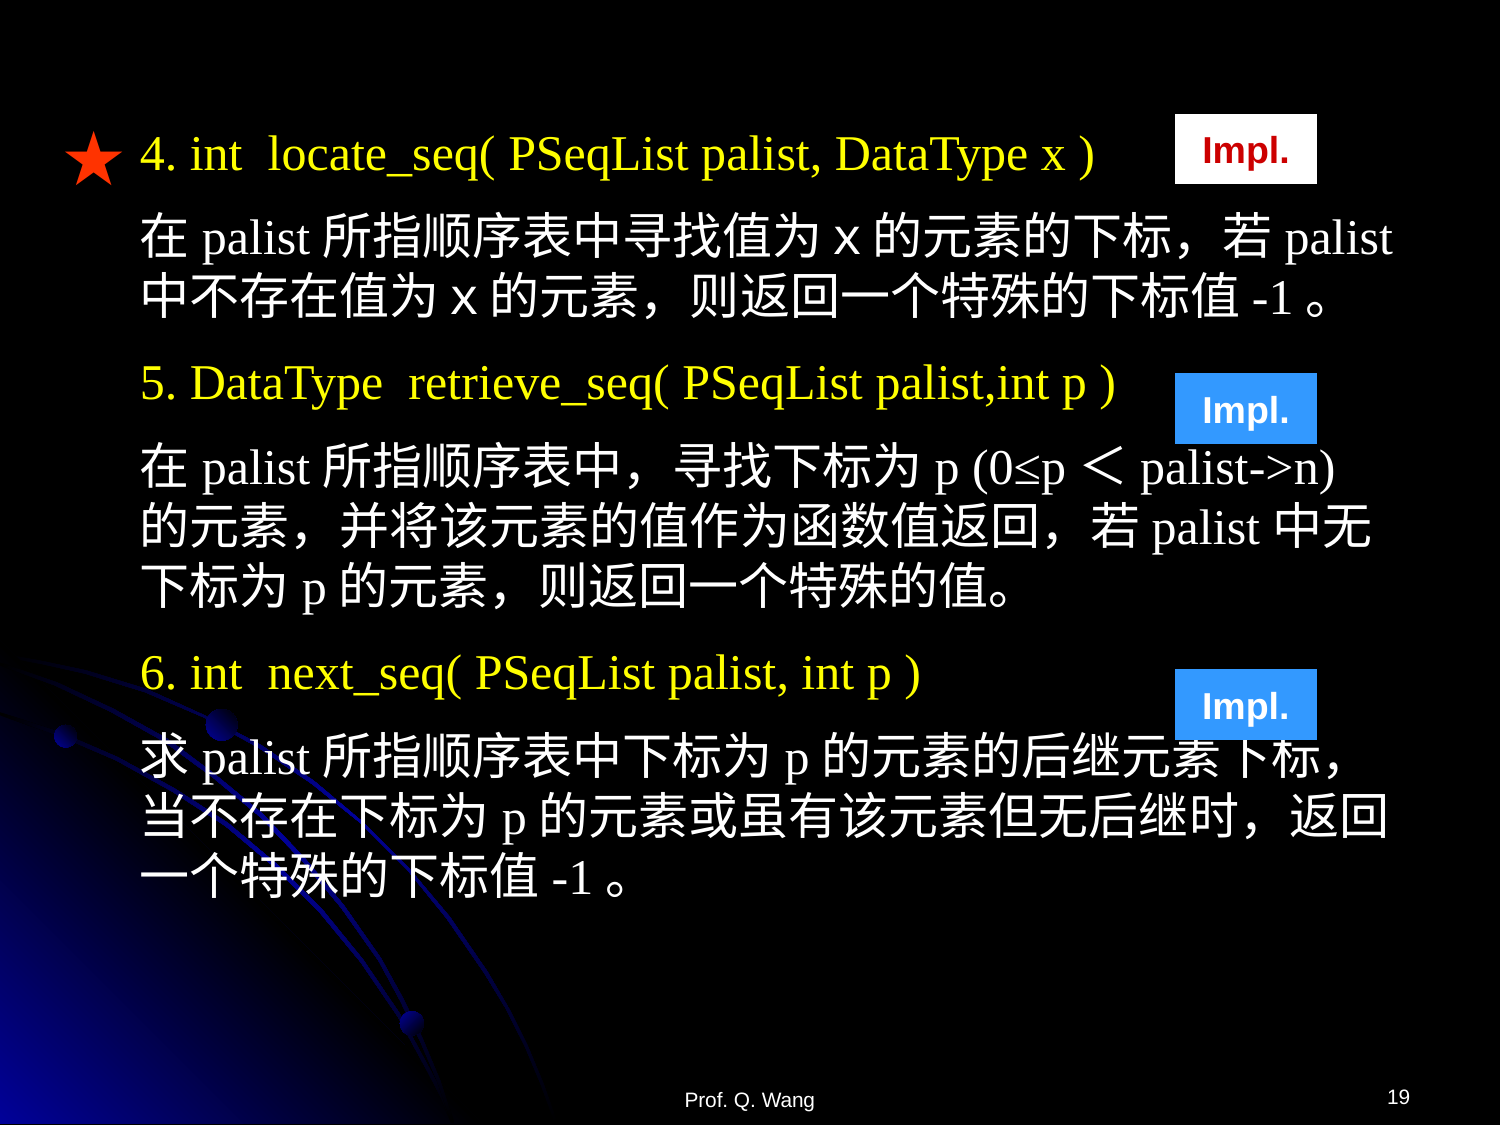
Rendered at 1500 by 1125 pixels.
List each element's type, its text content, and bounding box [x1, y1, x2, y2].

text_box ★ [45, 102, 143, 208]
slide_number 19 [1074, 1051, 1425, 1125]
text_box Impl. [1175, 668, 1317, 740]
footer Prof. Q. Wang [512, 1054, 988, 1125]
text_box Impl. [1175, 113, 1317, 185]
text_box 4. int locate_seq( PSeqList palist, DataType x ) 在palist所指顺序表中寻找值为ｘ的元素的下标，若palist中不存在值为ｘ的元素，则返回一个特殊的下标值-1。 5. DataType retrieve_seq( PSeqList palist,int p ) 在palist所指顺序表中，寻找下标为p (0≤p＜palist->n) 的元素，并将该元素的值作为函数值返回，若palist中无下标为p的元素，则返回一个特殊的值。 6. int next_seq( PSeqList palist, int p ) 求palist所指顺序表中下标为p的元素的后继元素下标，当不存在下标为p的元素或虽有该元素但无后继时，返回一个特殊的下标值-1。 [125, 112, 1425, 913]
text_box Impl. [1175, 373, 1317, 445]
